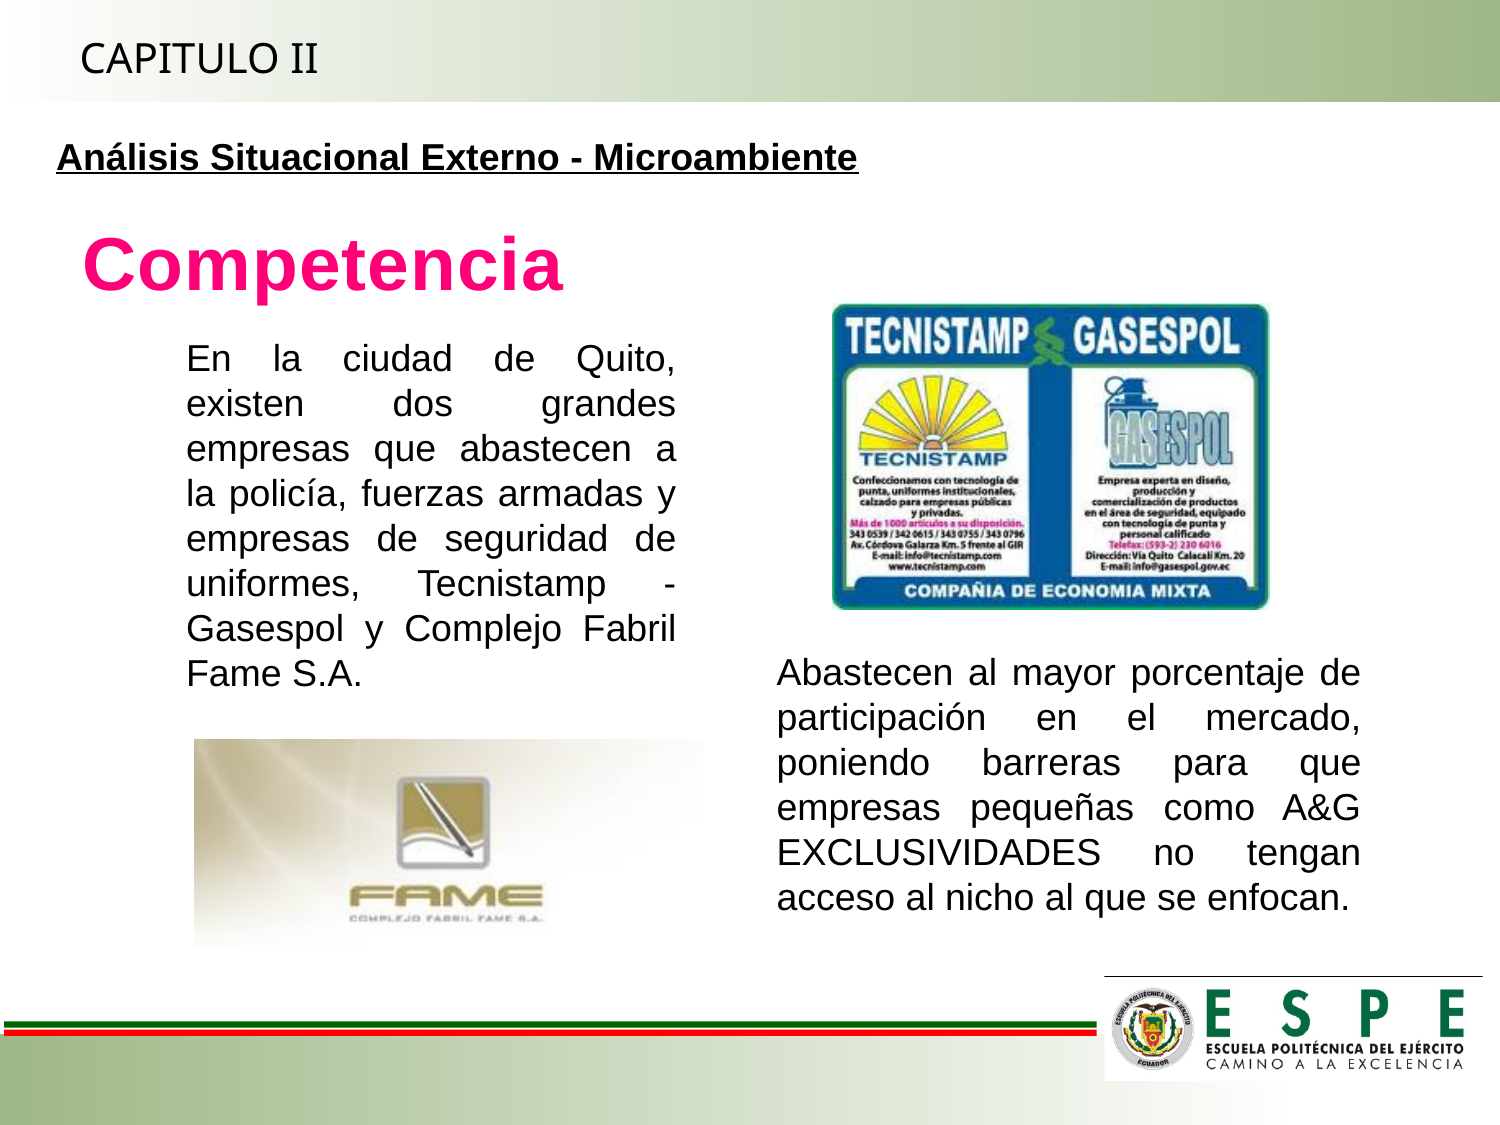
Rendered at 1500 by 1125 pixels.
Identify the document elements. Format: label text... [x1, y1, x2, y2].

picture [832, 302, 1270, 610]
text_box Abastecen al mayor porcentaje de participación en el mercado, poniendo barreras para que empresas pequeñas como A&G EXCLUSIVIDADES no tengan acceso al nicho al que se enfocan. [761, 640, 1376, 926]
picture [194, 739, 703, 947]
picture [1104, 976, 1483, 1081]
text_box En la ciudad de Quito, existen dos grandes empresas que abastecen a la policía, fuerzas armadas y empresas de seguridad de uniformes, Tecnistamp -Gasespol y Complejo Fabril Fame S.A. [171, 326, 691, 701]
text_box Análisis Situacional Externo - Microambiente [41, 125, 916, 186]
text_box Competencia [67, 208, 580, 313]
text_box CAPITULO II [64, 24, 396, 90]
